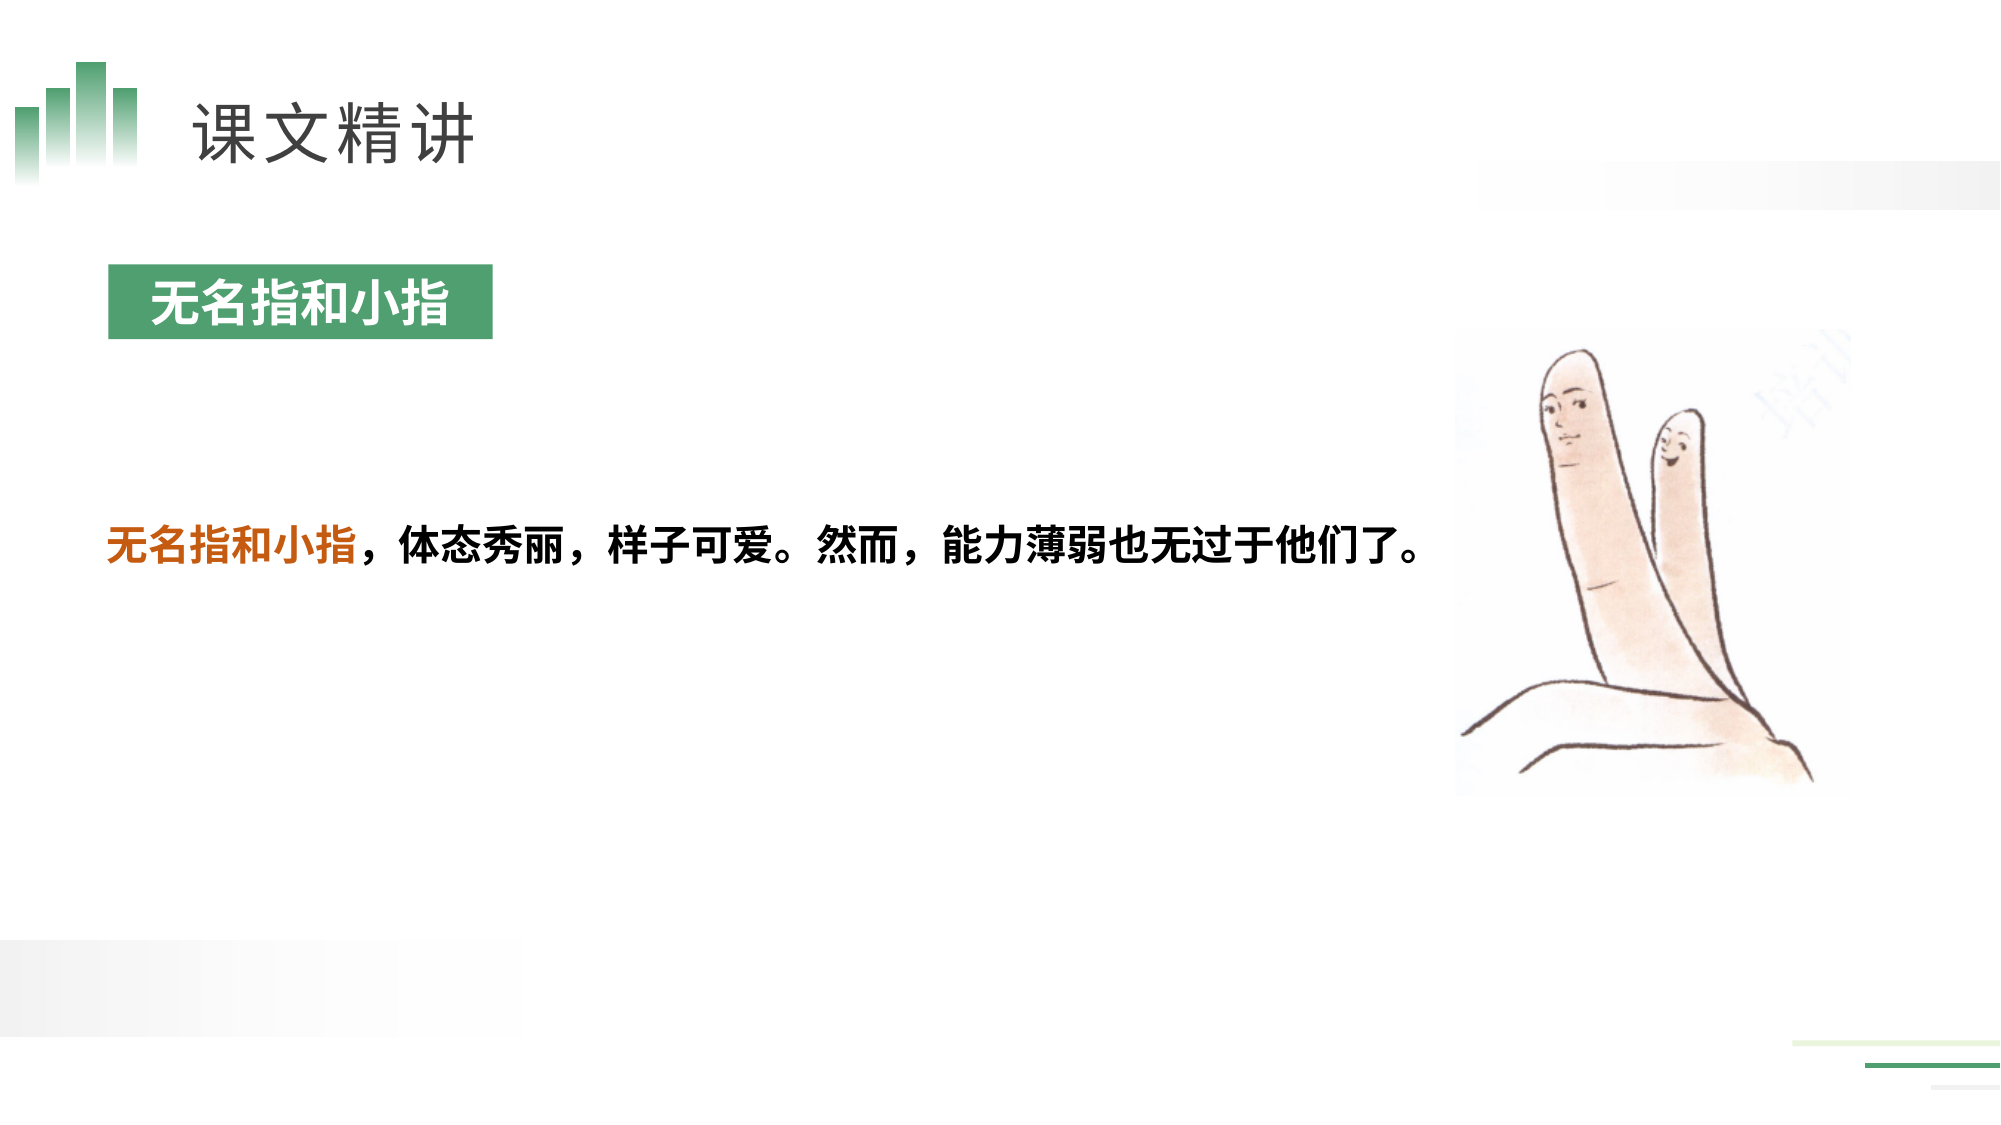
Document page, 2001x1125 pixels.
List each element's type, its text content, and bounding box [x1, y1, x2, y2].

text_box 无名指和小指 [108, 264, 493, 340]
text_box 无名指和小指，体态秀丽，样子可爱。然而，能力薄弱也无过于他们了。 [47, 488, 1454, 575]
picture [1454, 329, 1851, 796]
